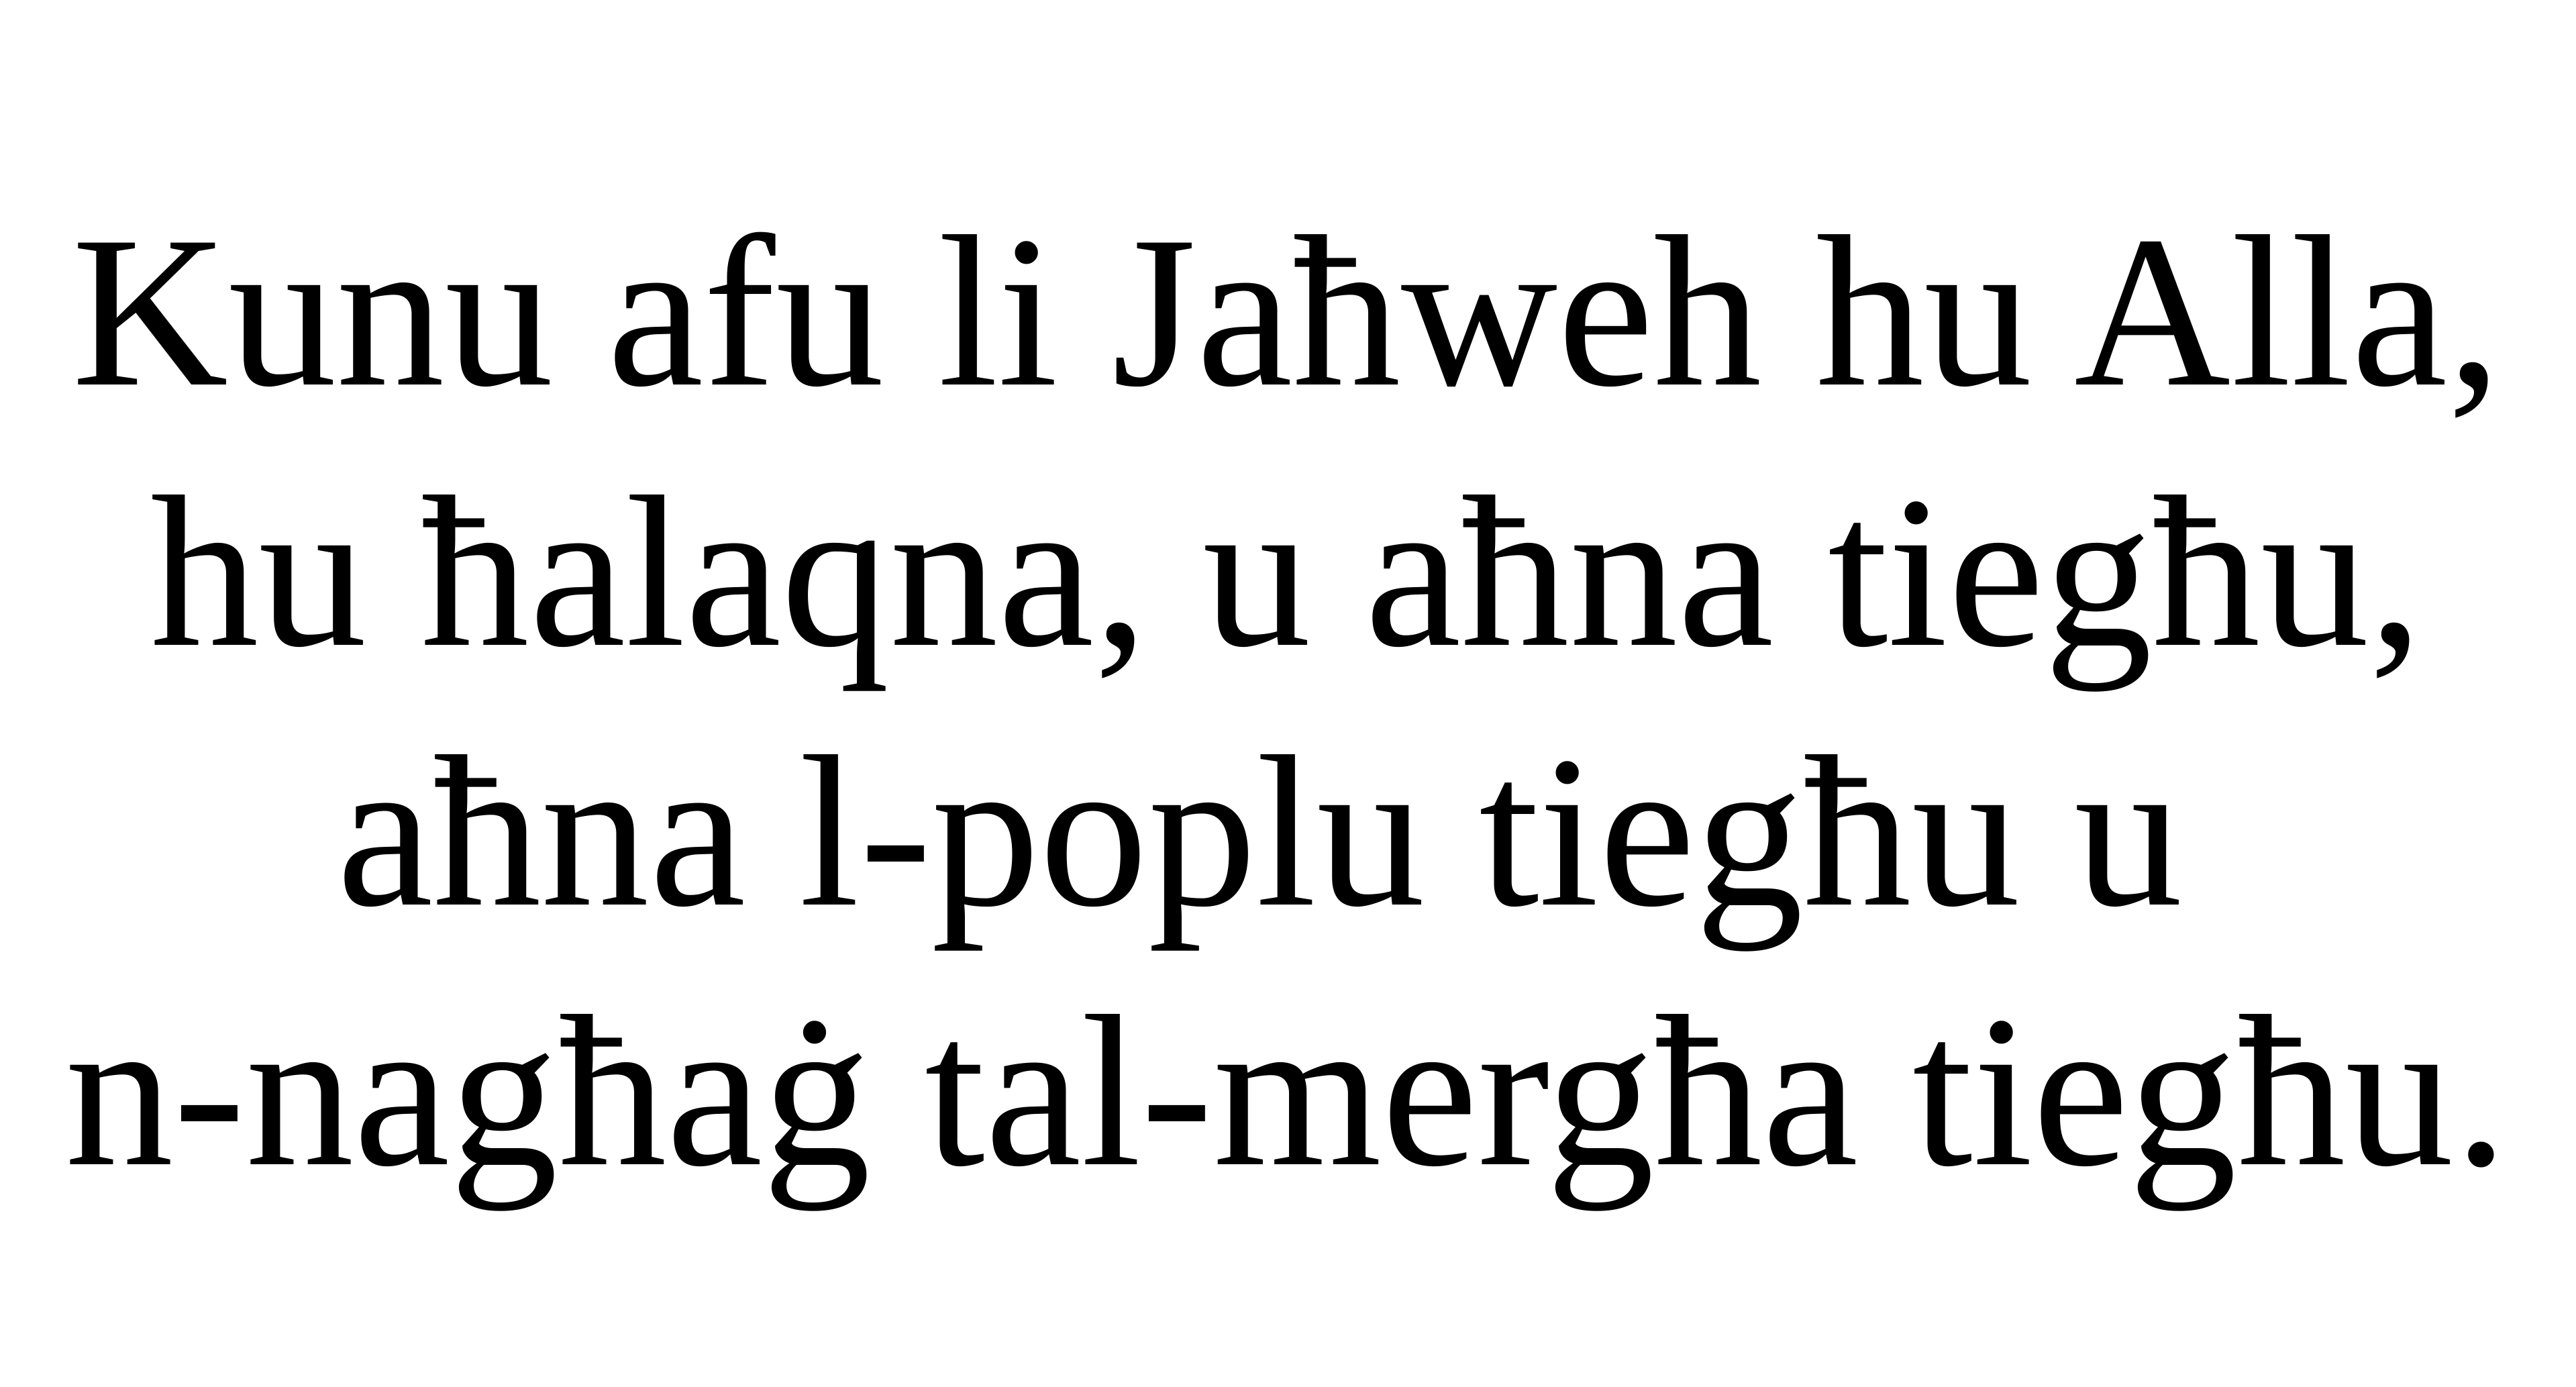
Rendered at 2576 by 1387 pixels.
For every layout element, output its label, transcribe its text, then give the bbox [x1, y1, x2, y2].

text_box Kunu afu li Jaħweh hu Alla, hu ħalaqna, u aħna tiegħu, aħna l-poplu tiegħu u n-nagħaġ tal-mergħa tiegħu. [30, 157, 2545, 1220]
